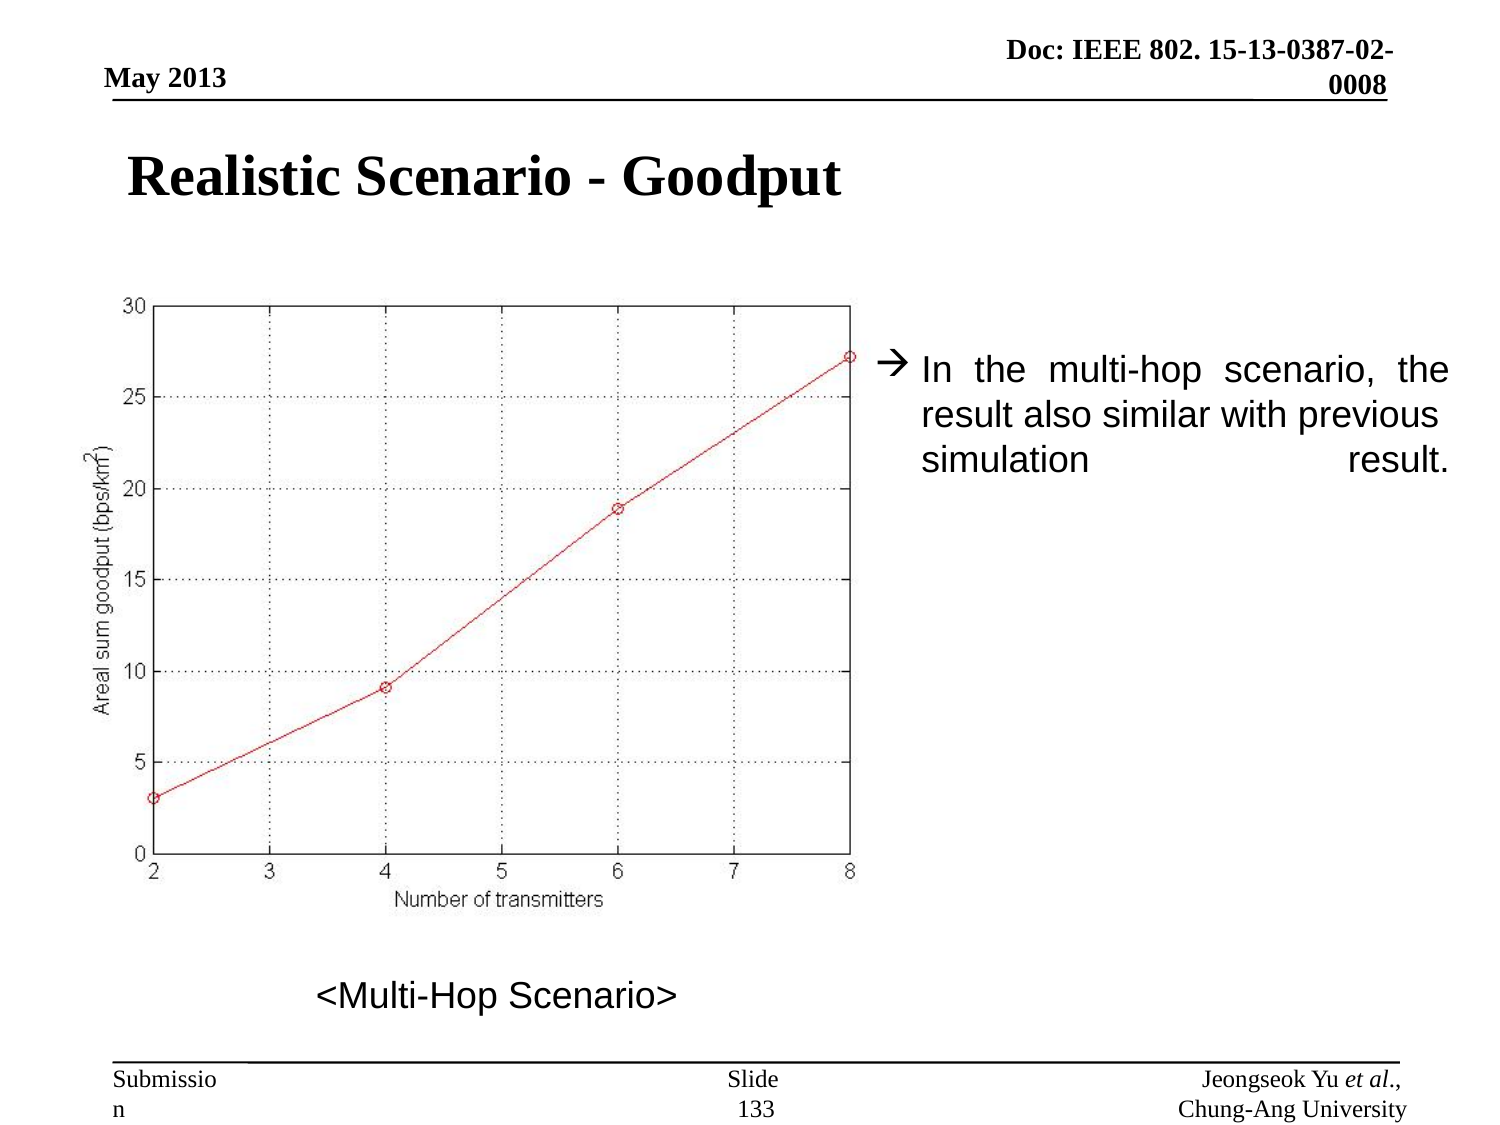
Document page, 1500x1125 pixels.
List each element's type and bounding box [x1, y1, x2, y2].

picture [37, 255, 935, 927]
title [112, 112, 1388, 232]
text_box [935, 338, 1465, 668]
text_box [301, 963, 831, 1024]
slide_number [712, 1061, 800, 1093]
